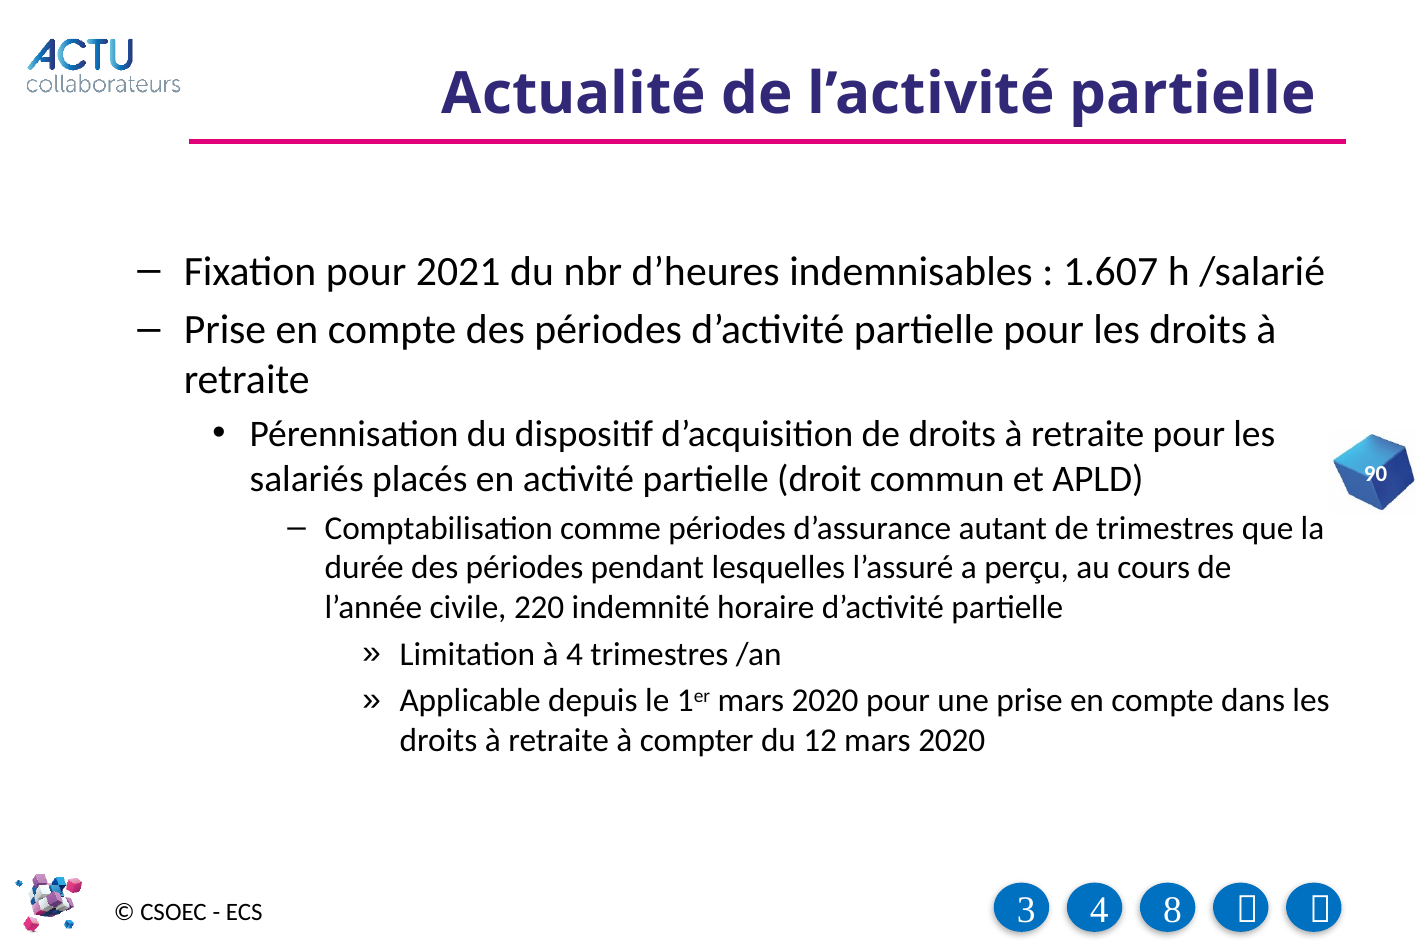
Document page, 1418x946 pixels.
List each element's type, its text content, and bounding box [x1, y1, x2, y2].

picture [25, 38, 181, 97]
slide_number 90 [1332, 431, 1418, 514]
picture [15, 874, 82, 933]
title Actualité de l’activité partielle [188, 38, 1347, 142]
list Fixation pour 2021 du nbr d’heures indemnisables : 1.607 h /salarié Prise en compte des périodes d’activité partielle pour les droits à retraite Pérennisation du dispositif d’acquisition de droits à retraite pour les salariés placés en activité partielle (droit commun et APLD) Comptabilisation comme périodes d’assurance autant de trimestres que la durée des périodes pendant lesquelles l’assuré a perçu, au cours de l’année civile, 220 indemnité horaire d’activité partielle Limitation à 4 trimestres /an Applicable depuis le 1er mars 2020 pour une prise en compte dans les droits à retraite à compter du 12 mars 2020 [47, 157, 1347, 845]
